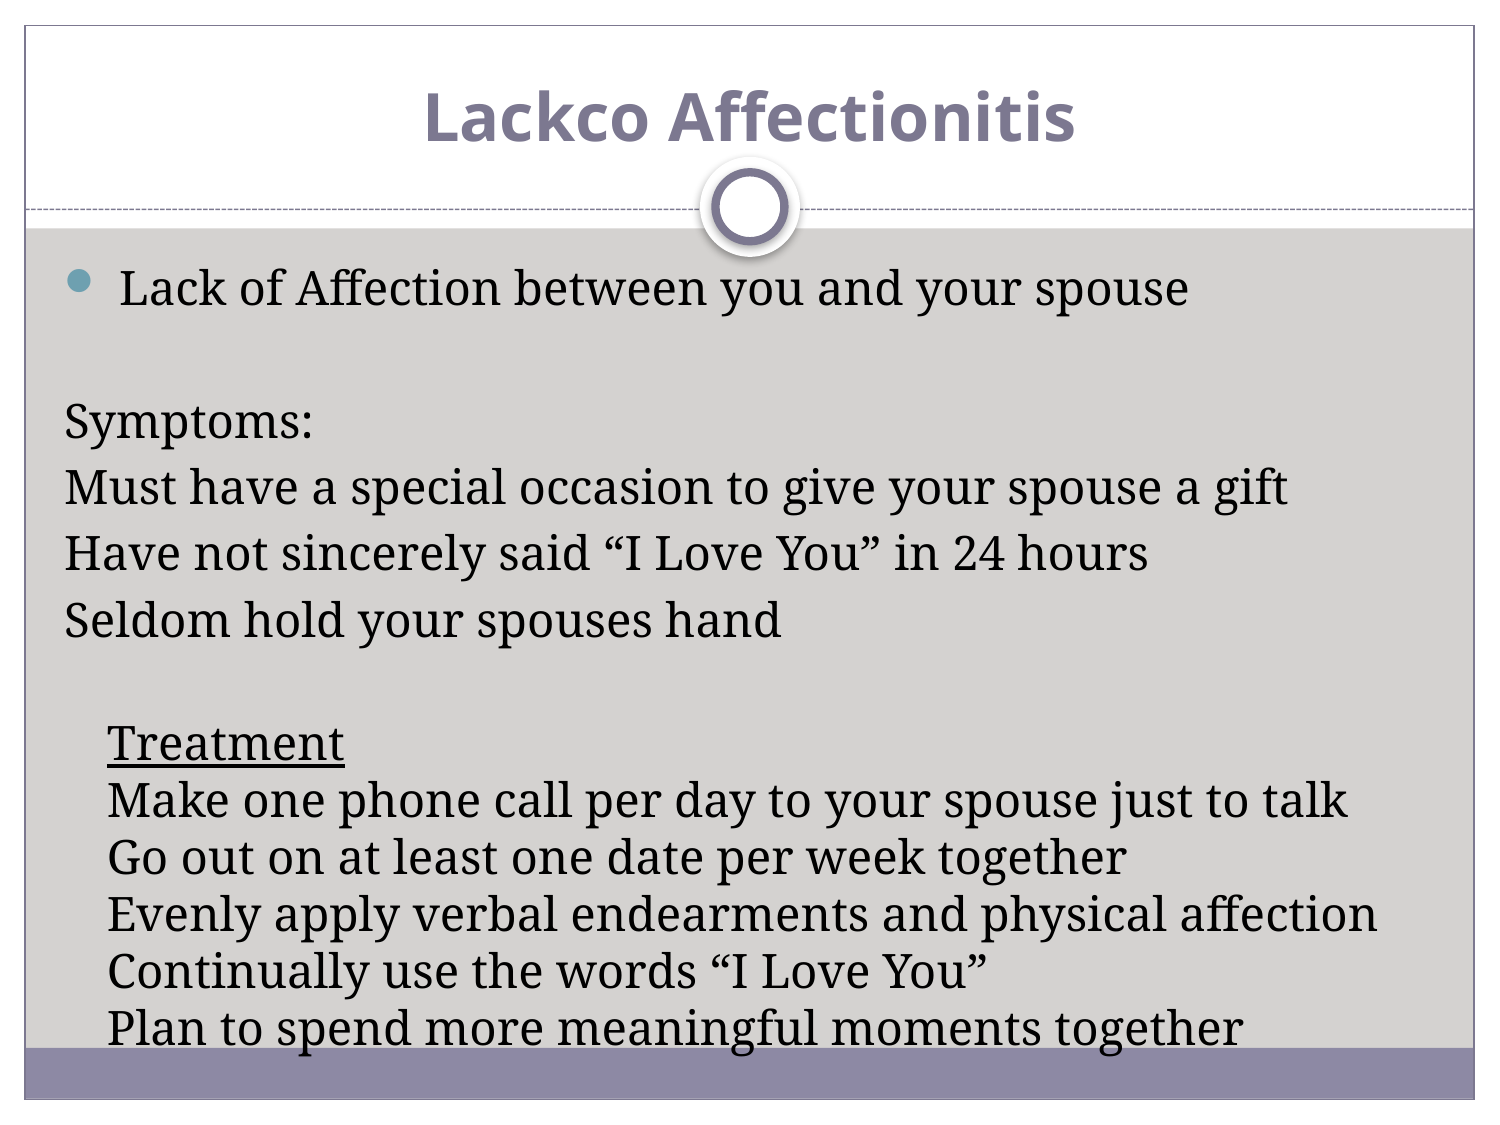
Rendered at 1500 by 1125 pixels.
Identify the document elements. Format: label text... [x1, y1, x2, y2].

list Lack of Affection between you and your spouse Symptoms: Must have a special occasion to give your spouse a gift Have not sincerely said “I Love You” in 24 hours Seldom hold your spouses hand Treatment Make one phone call per day to your spouse just to talk Go out on at least one date per week together Evenly apply verbal endearments and physical affection Continually use the words “I Love You” Plan to spend more meaningful moments together [49, 250, 1445, 1075]
title Lackco Affectionitis [49, 37, 1450, 162]
